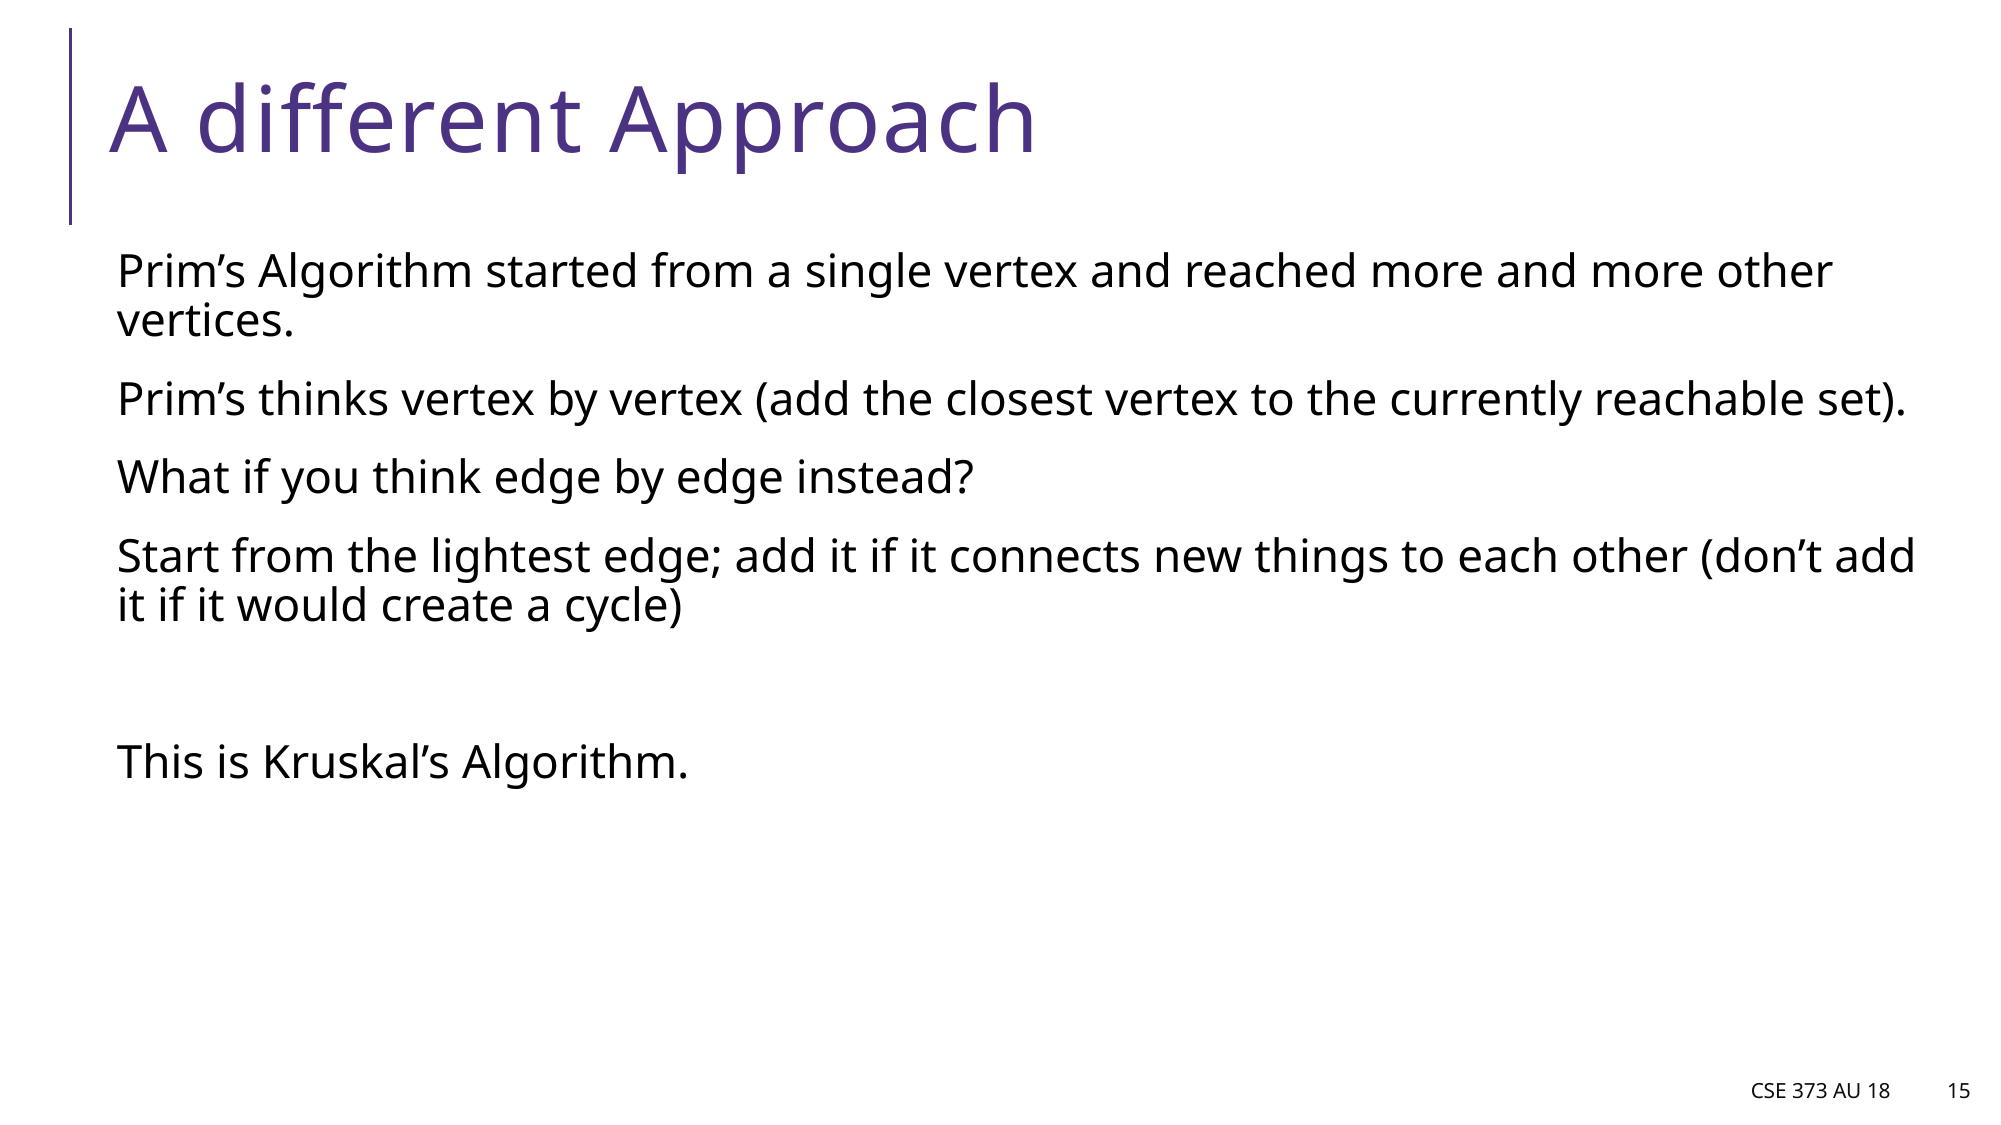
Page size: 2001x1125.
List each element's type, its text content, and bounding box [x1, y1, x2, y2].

footer CSE 373 AU 18 [937, 1069, 1906, 1115]
title A different Approach [94, 43, 1930, 210]
list Prim’s Algorithm started from a single vertex and reached more and more other vertices. Prim’s thinks vertex by vertex (add the closest vertex to the currently reachable set). What if you think edge by edge instead? Start from the lightest edge; add it if it connects new things to each other (don’t add it if it would create a cycle) This is Kruskal’s Algorithm. [94, 240, 1930, 1035]
slide_number 15 [1916, 1069, 1986, 1115]
